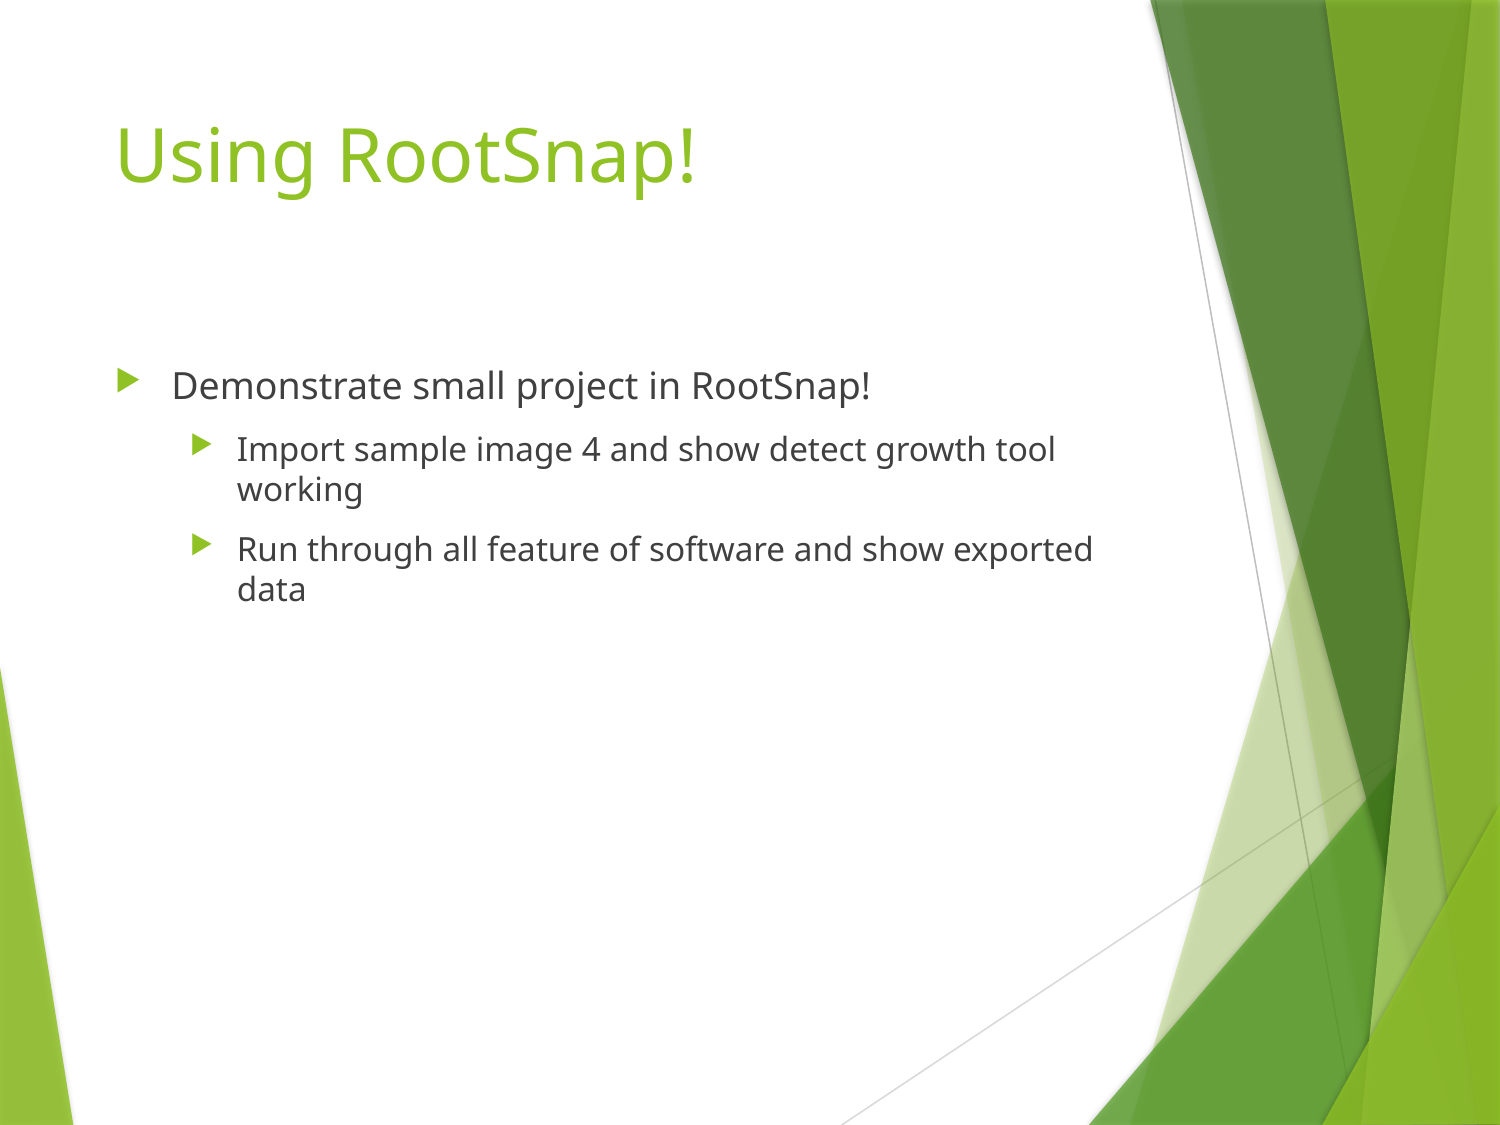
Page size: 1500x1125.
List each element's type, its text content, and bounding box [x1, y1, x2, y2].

title Using RootSnap! [99, 99, 1142, 317]
list Demonstrate small project in RootSnap! Import sample image 4 and show detect growth tool working Run through all feature of software and show exported data [99, 354, 1142, 992]
